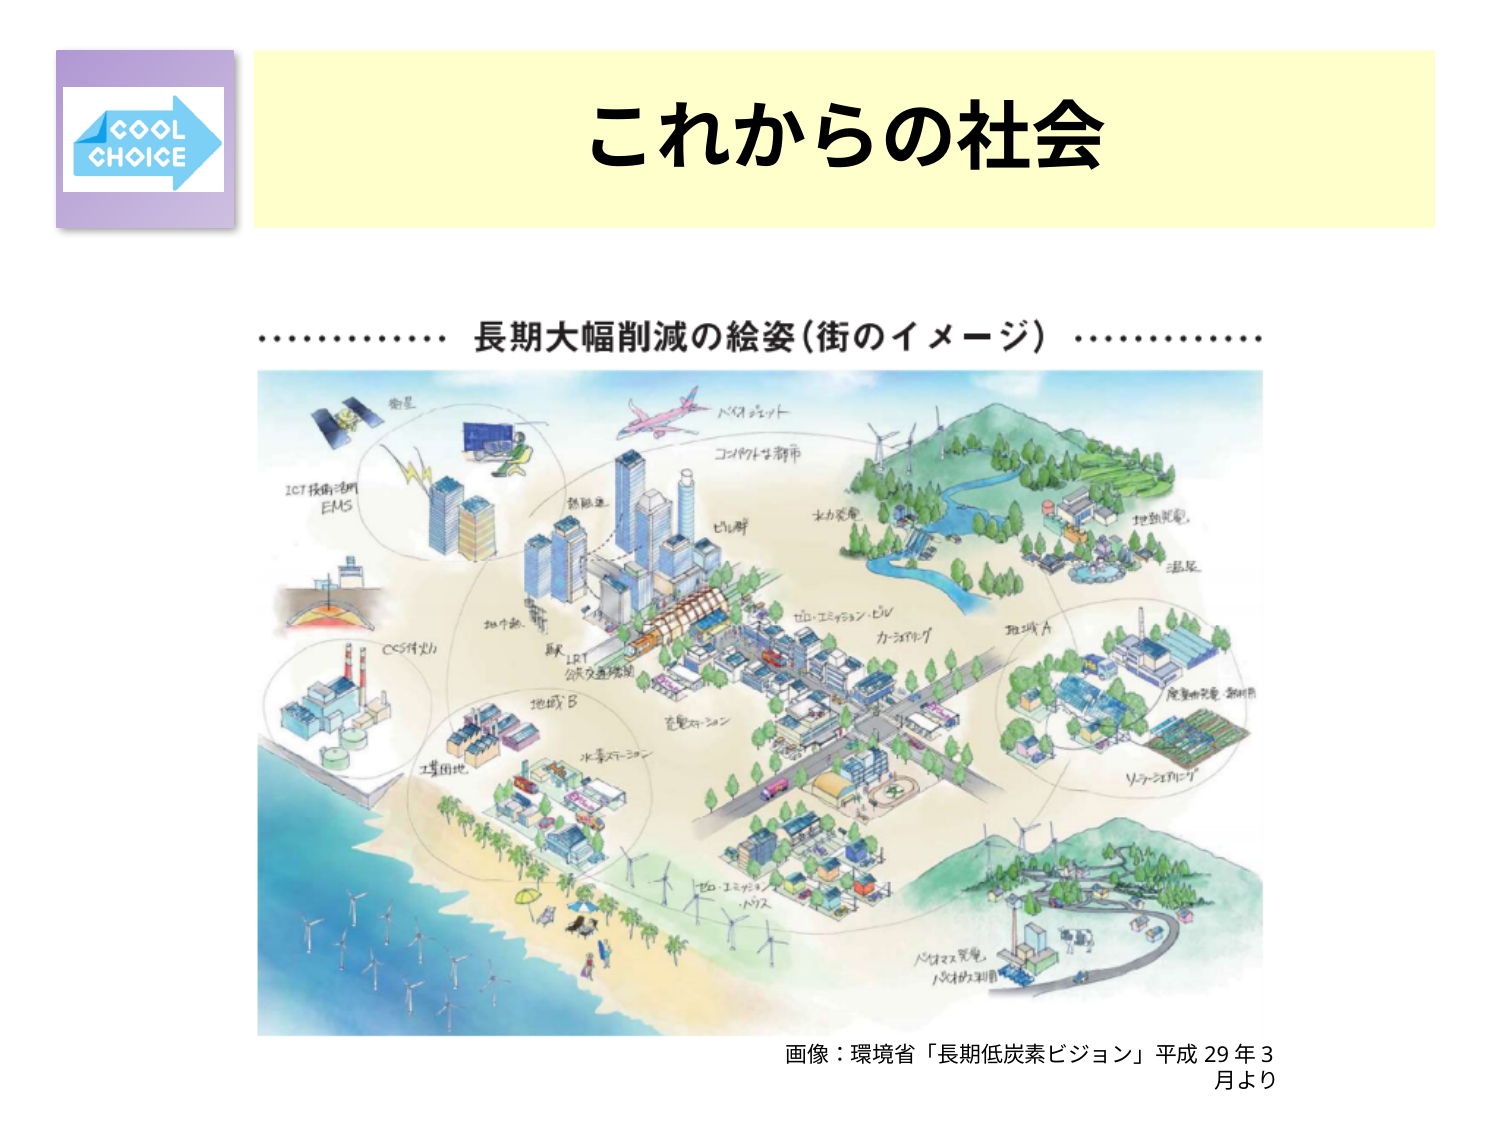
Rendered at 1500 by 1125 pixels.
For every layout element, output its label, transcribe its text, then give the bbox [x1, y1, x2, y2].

text_box 画像：環境省「長期低炭素ビジョン」平成29年3月より [759, 1038, 1294, 1101]
picture [227, 300, 1294, 1038]
title これからの社会 [253, 50, 1435, 228]
picture [63, 87, 224, 192]
